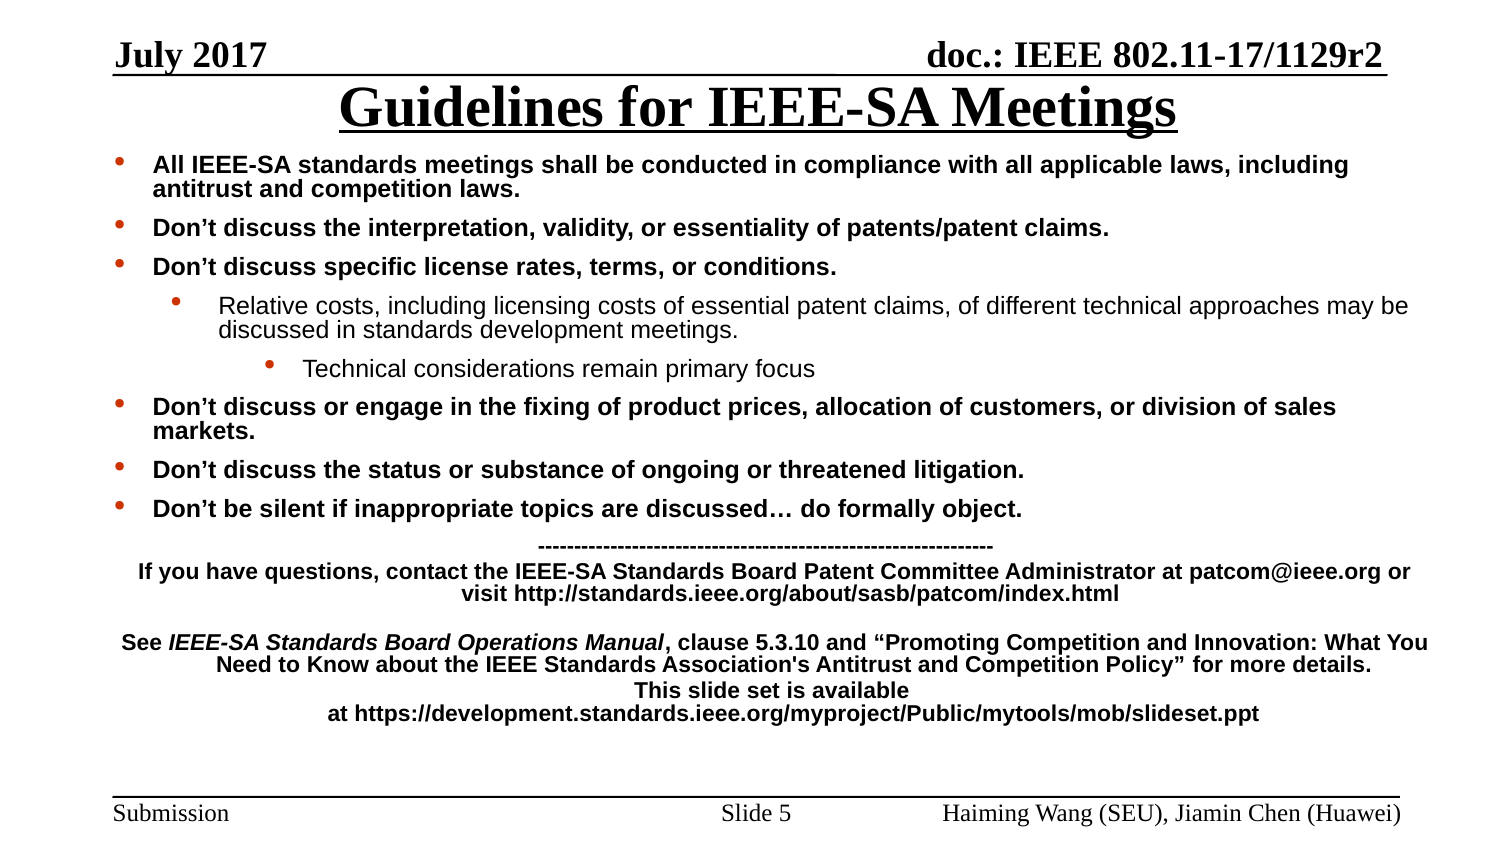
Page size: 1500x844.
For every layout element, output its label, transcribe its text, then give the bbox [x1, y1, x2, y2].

title Guidelines for IEEE-SA Meetings [64, 76, 1453, 130]
text_box All IEEE-SA standards meetings shall be conducted in compliance with all applicable laws, including antitrust and competition laws. Don’t discuss the interpretation, validity, or essentiality of patents/patent claims. Don’t discuss specific license rates, terms, or conditions. Relative costs, including licensing costs of essential patent claims, of different technical approaches may be discussed in standards development meetings. Technical considerations remain primary focus Don’t discuss or engage in the fixing of product prices, allocation of customers, or division of sales markets. Don’t discuss the status or substance of ongoing or threatened litigation. Don’t be silent if inappropriate topics are discussed… do formally object. --------------------------------------------------------------- If you have questions, contact the IEEE-SA Standards Board Patent Committee Administrator at patcom@ieee.org or visit http://standards.ieee.org/about/sasb/patcom/index.html See IEEE-SA Standards Board Operations Manual, clause 5.3.10 and “Promoting Competition and Innovation: What You Need to Know about the IEEE Standards Association's Antitrust and Competition Policy” for more details. This slide set is available at https://development.standards.ieee.org/myproject/Public/mytools/mob/slideset.ppt [100, 129, 1451, 786]
slide_number Slide 5 [720, 796, 792, 828]
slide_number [114, 29, 270, 76]
footer Haiming Wang (SEU), Jiamin Chen (Huawei) [891, 796, 1402, 828]
